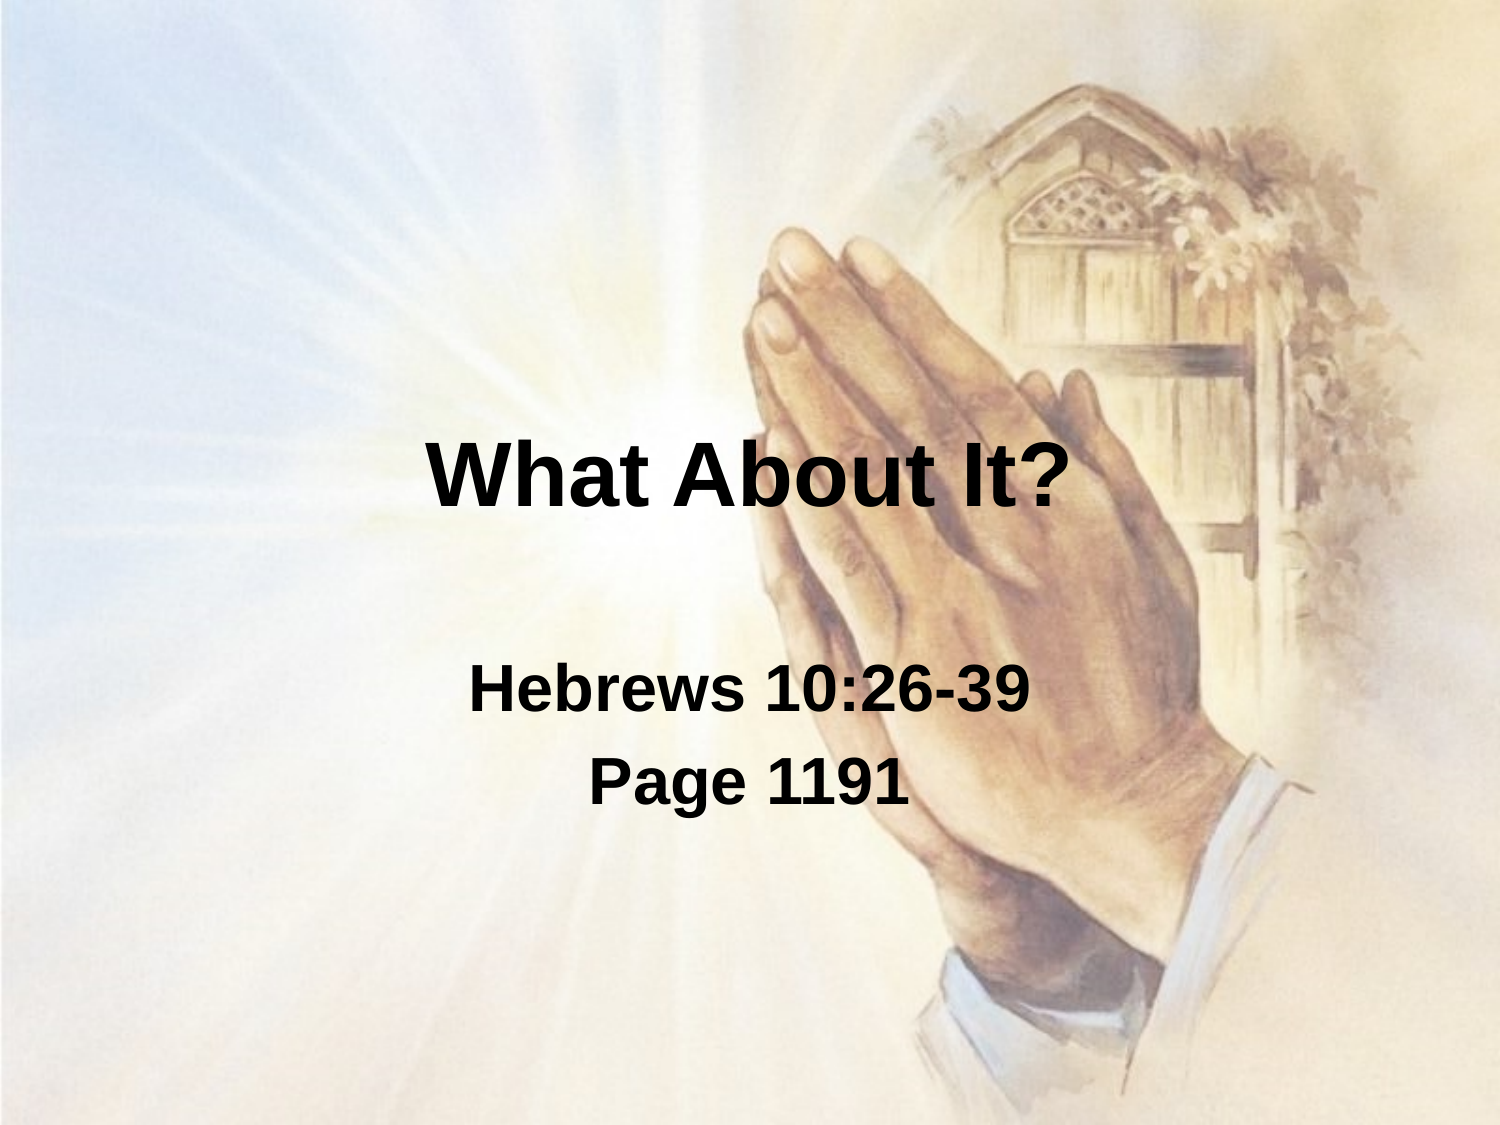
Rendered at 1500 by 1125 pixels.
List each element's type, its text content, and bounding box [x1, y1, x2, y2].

picture [0, 0, 1500, 1125]
title What About It? [112, 349, 1388, 591]
subtitle Hebrews 10:26-39 Page 1191 [225, 637, 1275, 925]
